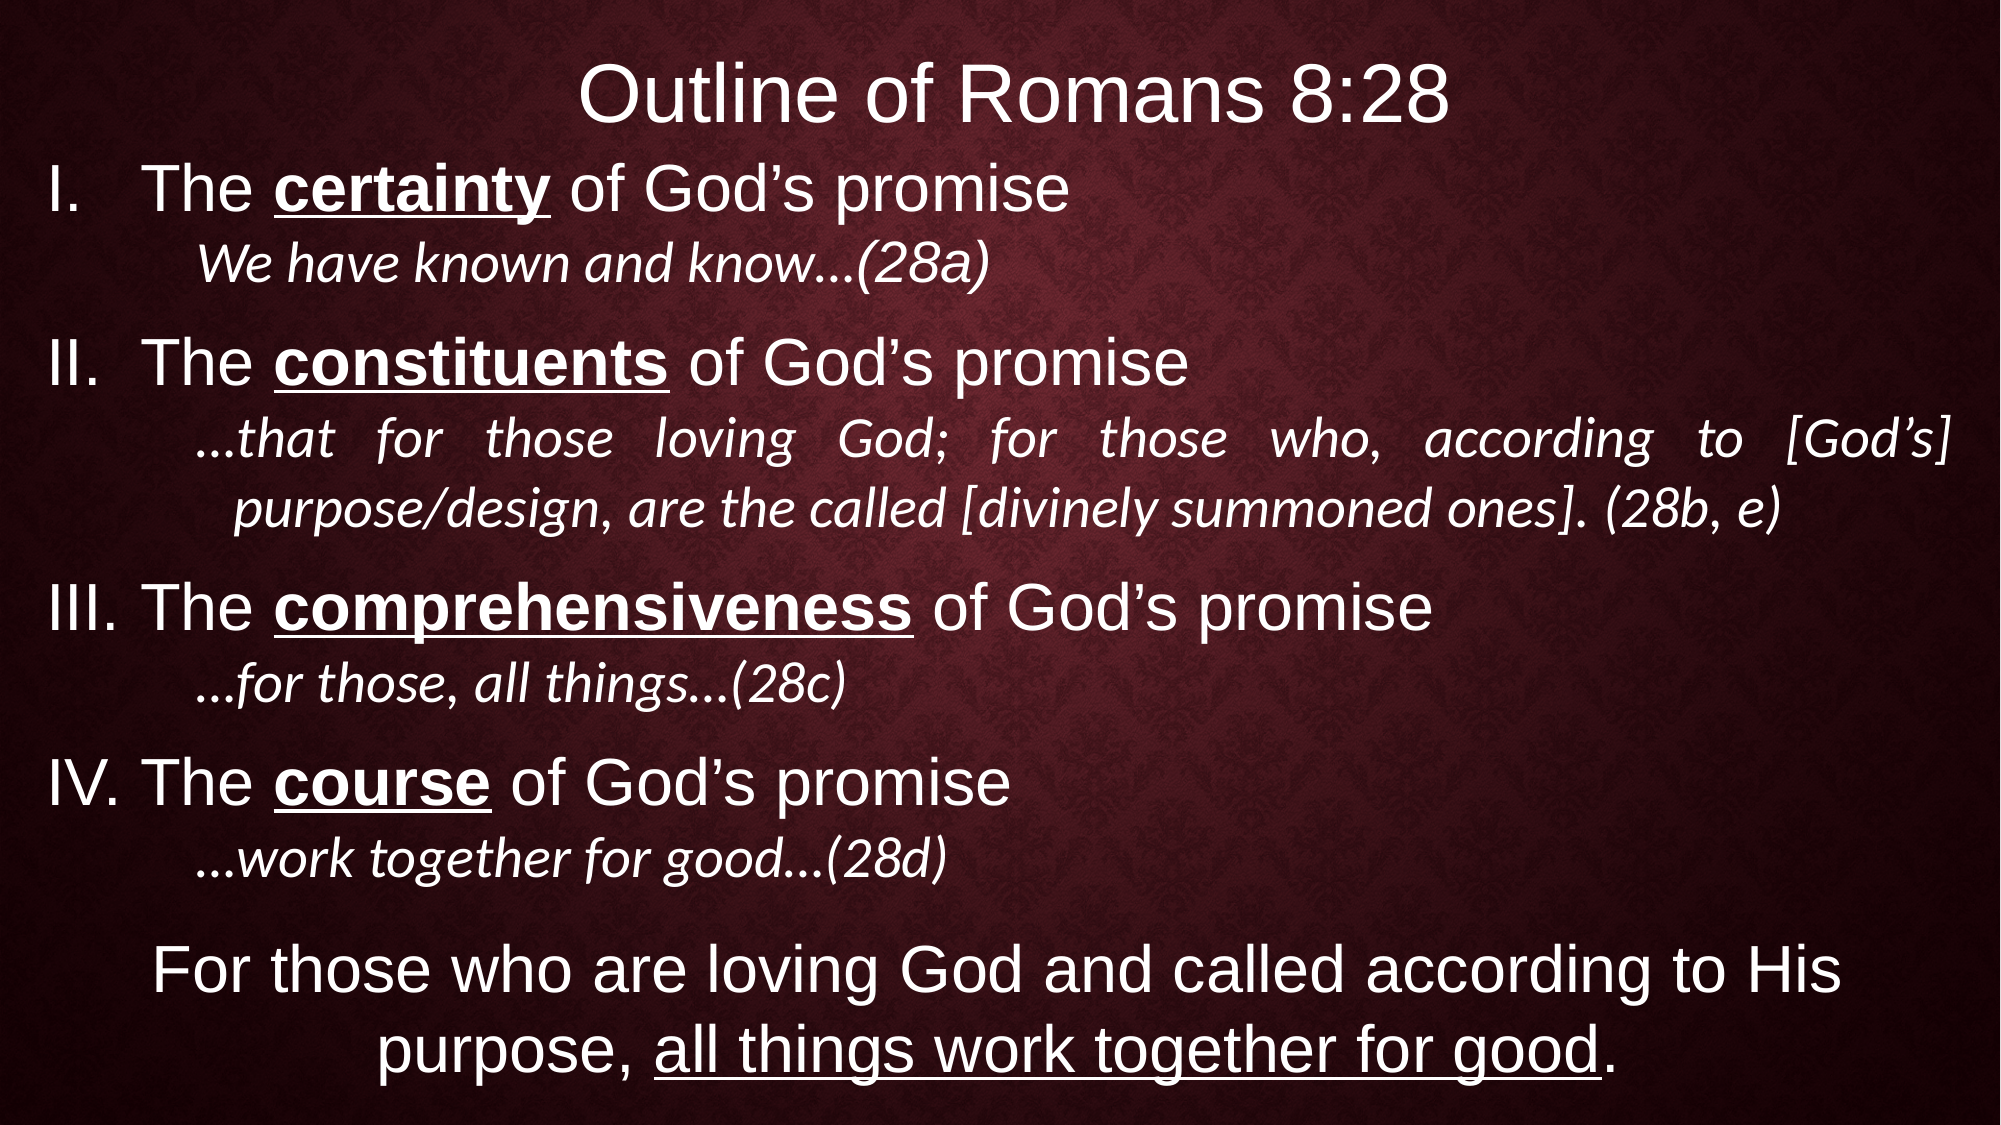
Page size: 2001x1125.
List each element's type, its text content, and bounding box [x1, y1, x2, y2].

text_box Outline of Romans 8:28 [55, 31, 1974, 146]
text_box The certainty of God’s promise We have known and know…(28a) The constituents of God’s promise …that for those loving God; for those who, according to [God’s] purpose/design, are the called [divinely summoned ones]. (28b, e) The comprehensiveness of God’s promise …for those, all things…(28c) The course of God’s promise …work together for good…(28d) [31, 136, 1969, 897]
text_box For those who are loving God and called according to His purpose, all things work together for good. [89, 918, 1907, 1094]
